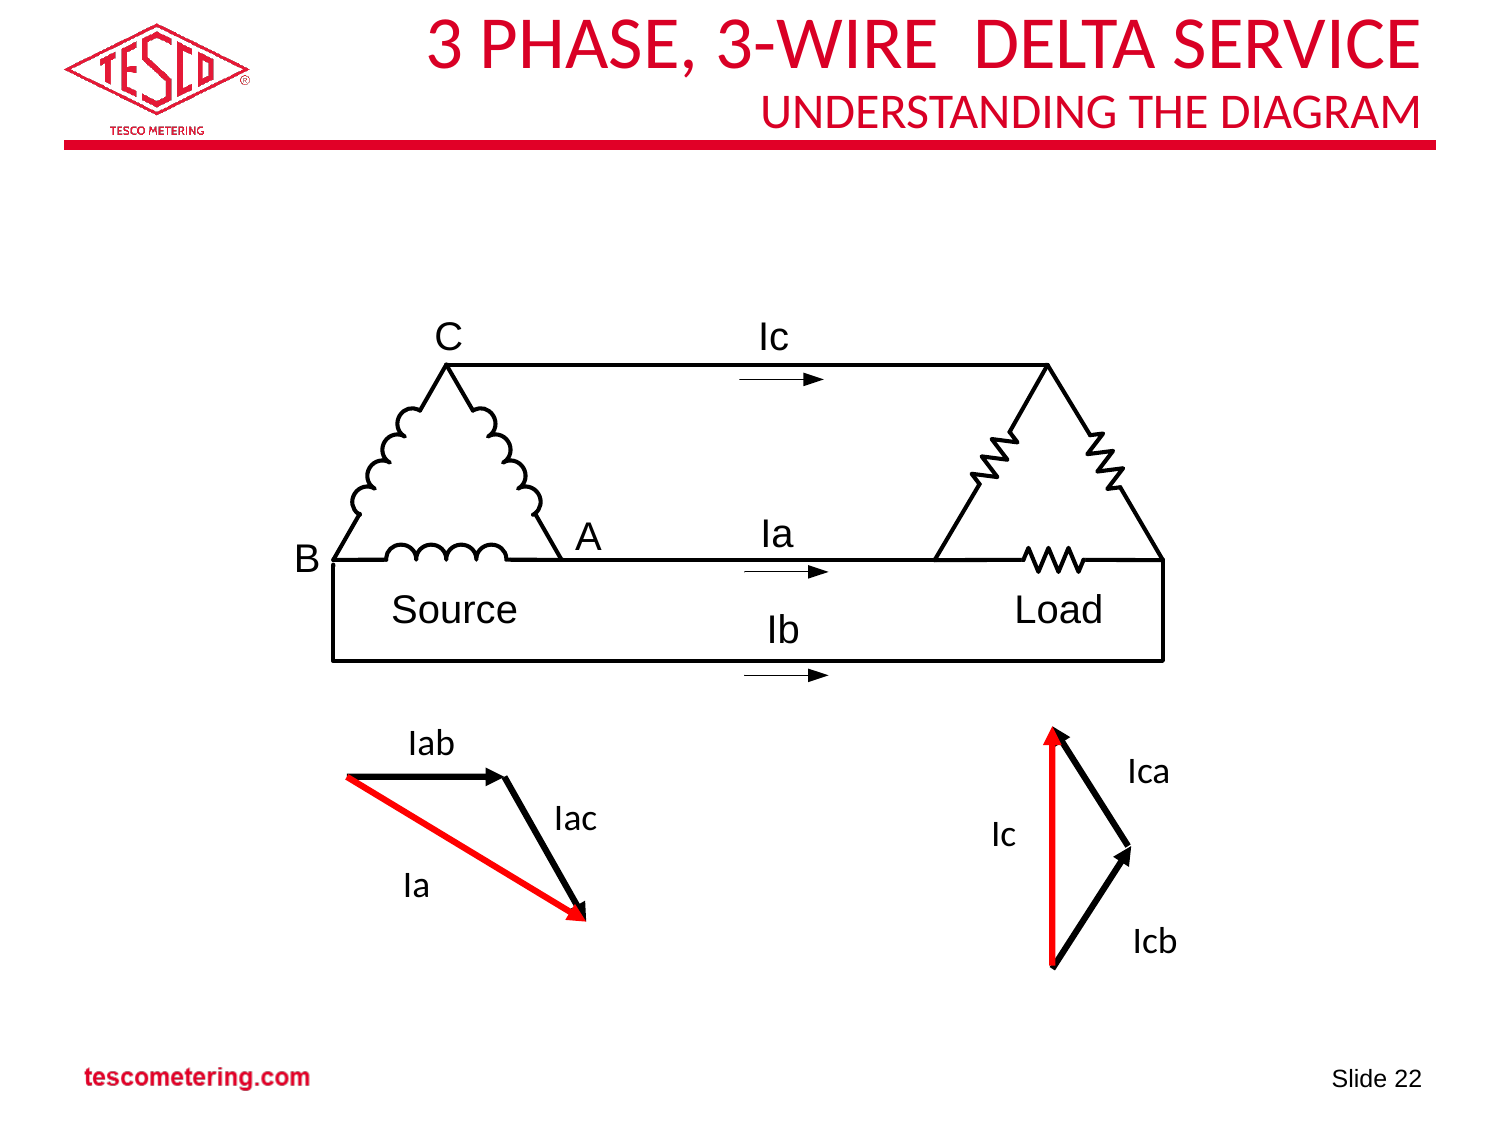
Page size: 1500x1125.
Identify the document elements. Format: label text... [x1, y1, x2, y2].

text_box [1053, 726, 1129, 847]
text_box Ic [976, 801, 1032, 861]
text_box [1052, 846, 1132, 969]
slide_number Slide 22 [1262, 1046, 1438, 1113]
text_box [348, 770, 504, 784]
text_box [1046, 726, 1059, 966]
text_box Ia [388, 852, 446, 912]
text_box Iab [393, 710, 471, 770]
picture [63, 23, 150, 138]
text_box [543, 846, 587, 921]
text_box [346, 776, 587, 922]
title 3 Phase, 3-Wire Delta Service Understanding the Diagram [150, 0, 1438, 161]
text_box Iac [539, 785, 613, 846]
picture [69, 1046, 576, 1107]
text_box Ica [1112, 738, 1186, 799]
text_box Icb [1118, 909, 1193, 969]
picture [289, 304, 1169, 686]
